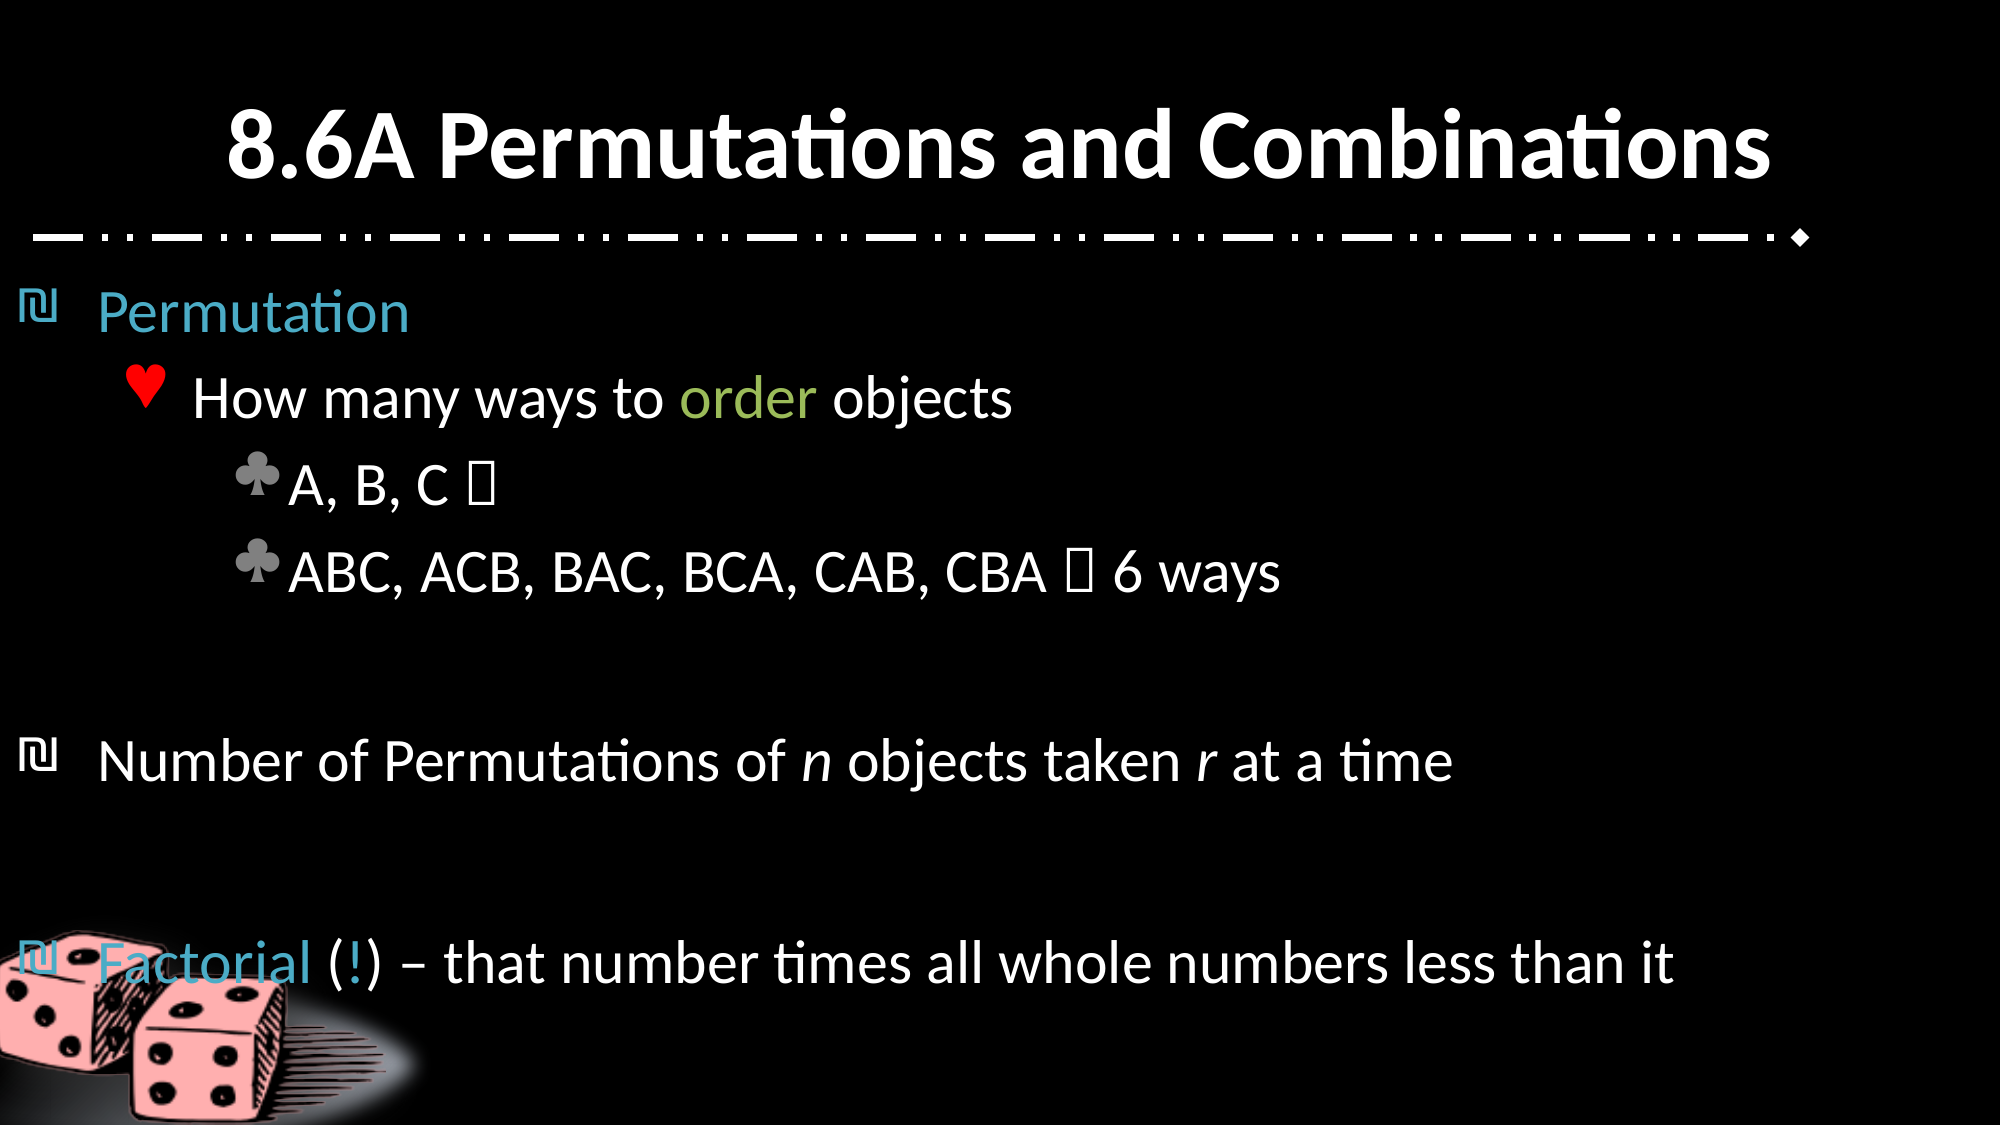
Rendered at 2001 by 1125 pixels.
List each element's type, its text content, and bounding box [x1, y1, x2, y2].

title 8.6A Permutations and Combinations [0, 45, 2000, 233]
